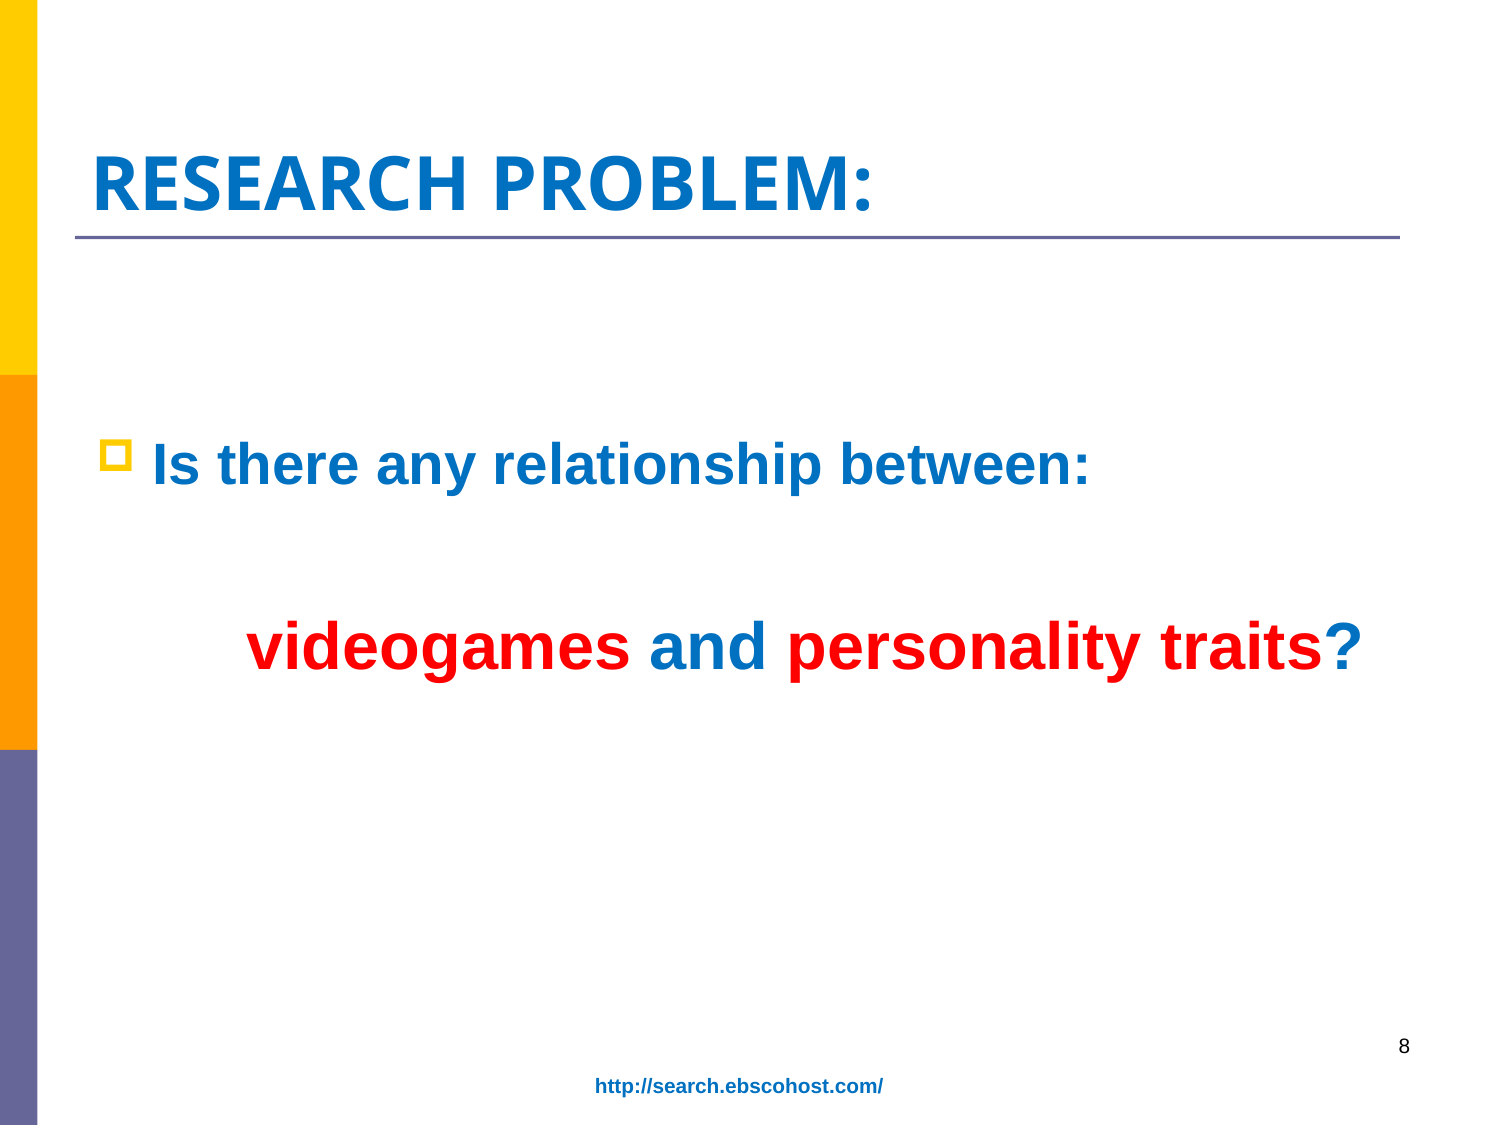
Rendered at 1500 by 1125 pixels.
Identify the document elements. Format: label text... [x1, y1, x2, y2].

list Is there any relationship between: videogames and personality traits? [81, 255, 1407, 1035]
text_box http://search.ebscohost.com/ [76, 1065, 1402, 1101]
title RESEARCH PROBLEM: [75, 45, 1425, 233]
slide_number 8 [1074, 1024, 1426, 1101]
